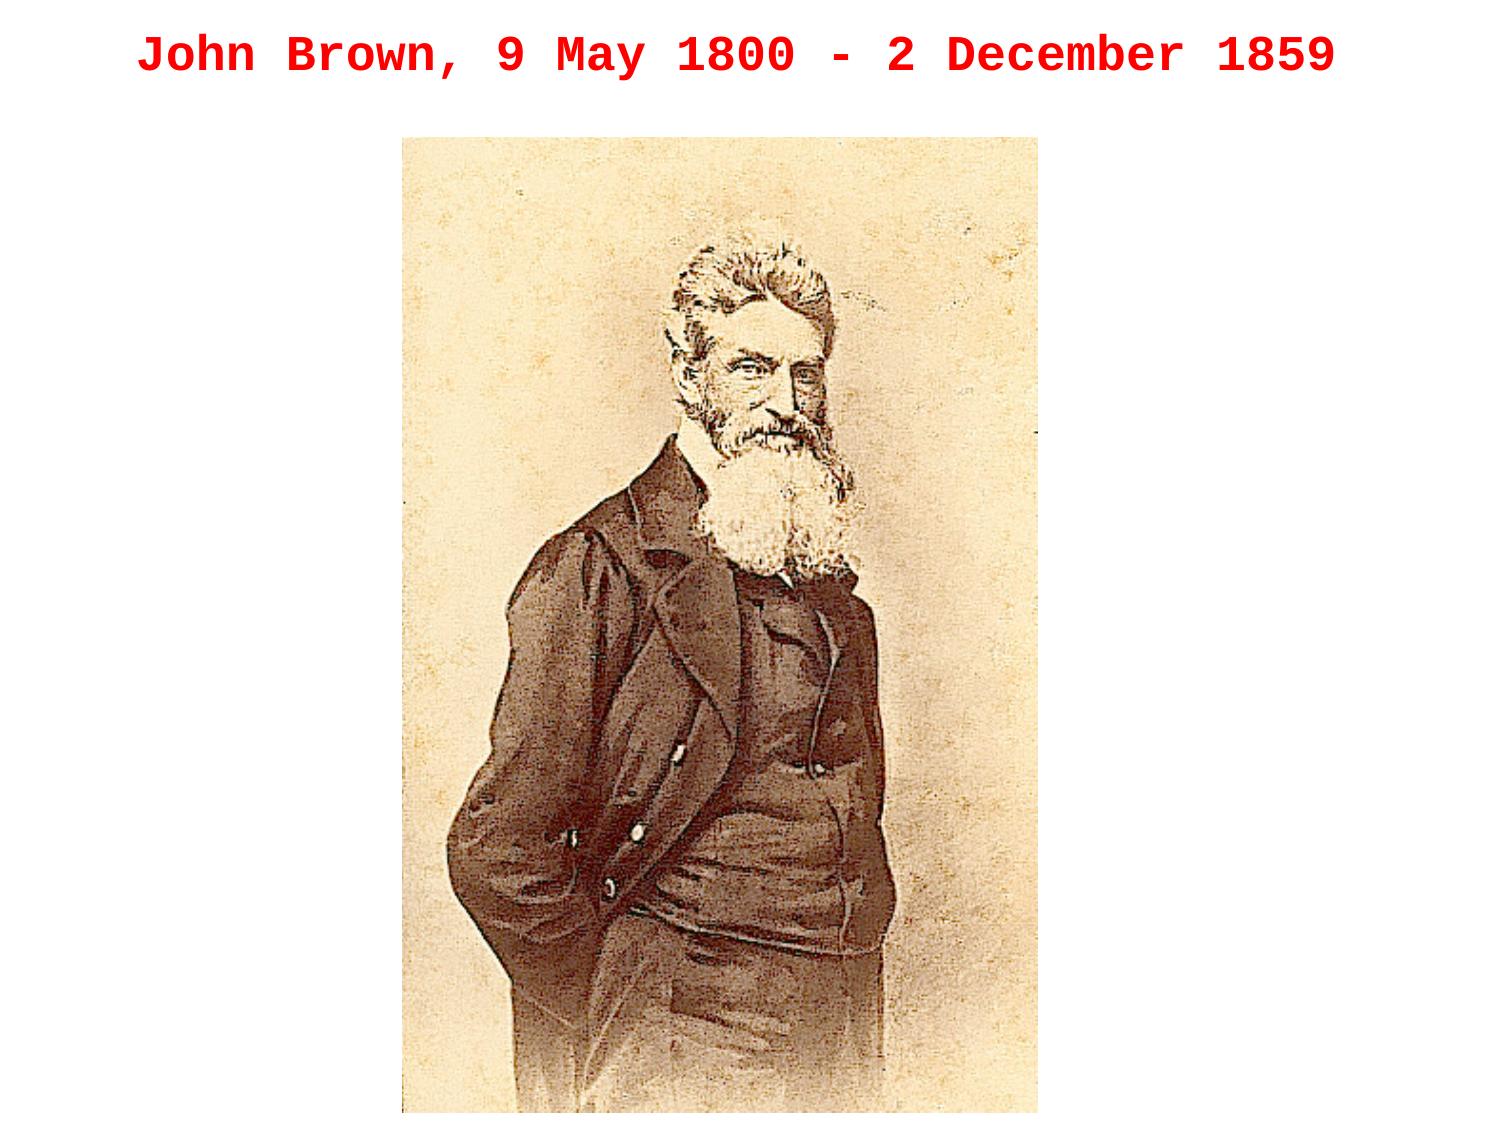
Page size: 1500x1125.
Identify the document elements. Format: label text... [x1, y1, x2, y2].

text_box John Brown, 9 May 1800 - 2 December 1859 [120, 12, 1351, 133]
picture [402, 137, 1038, 1113]
